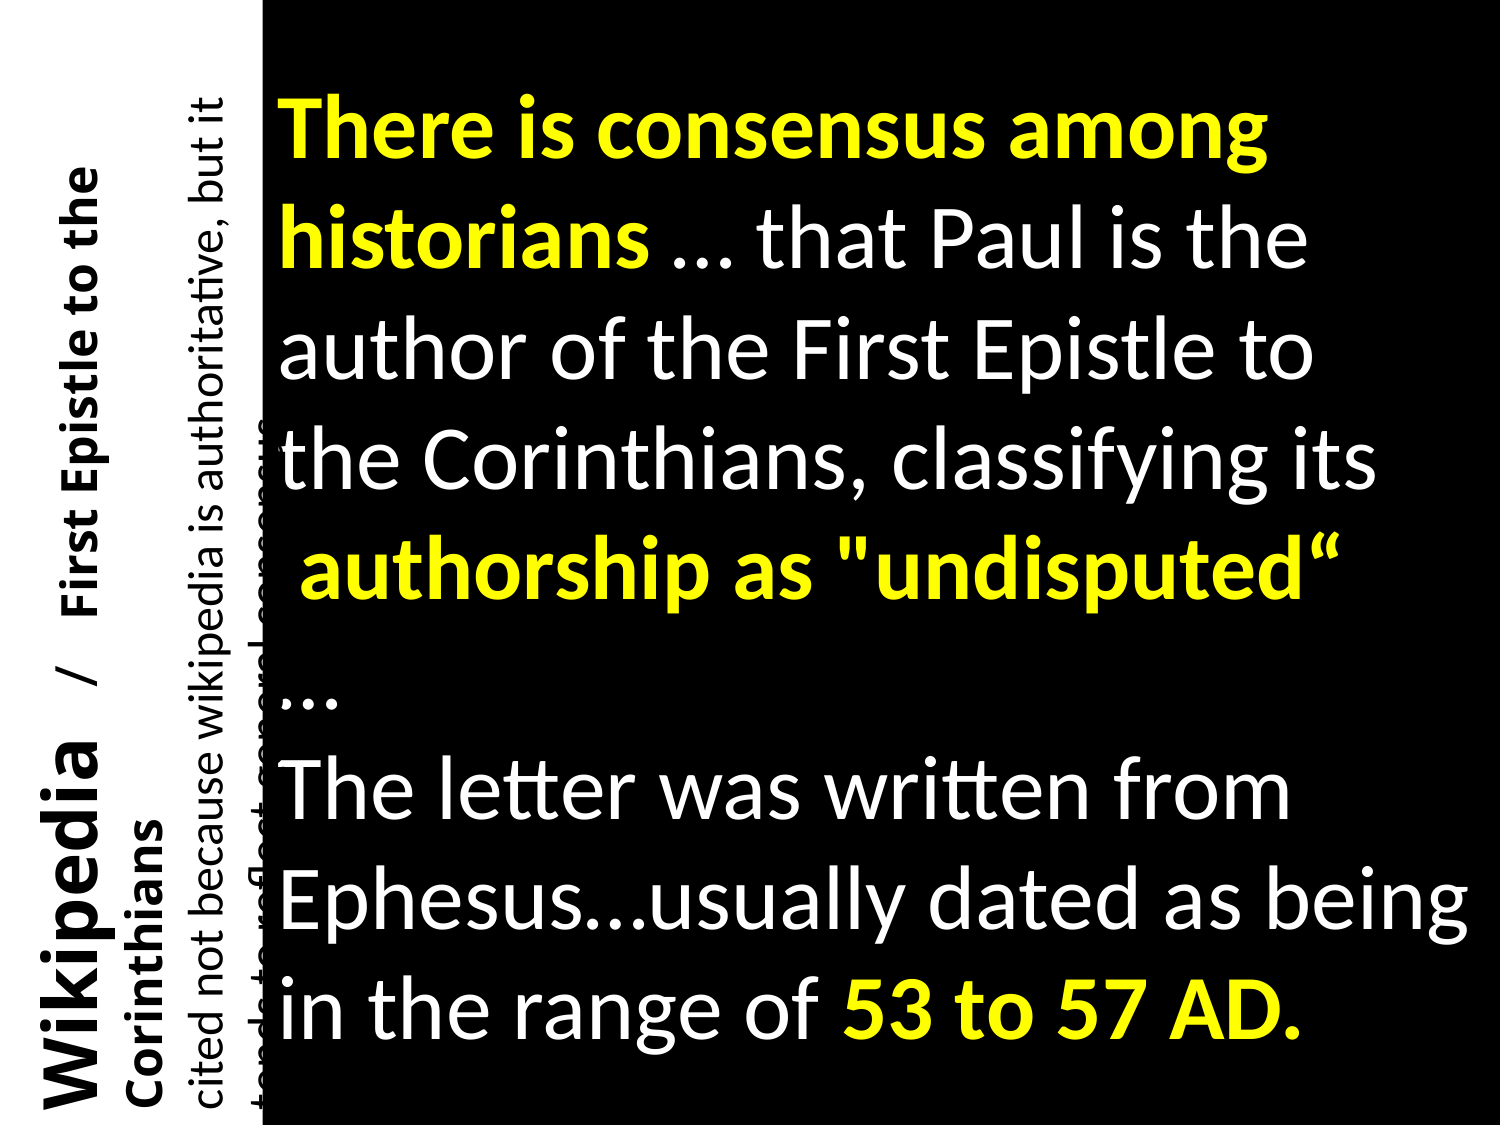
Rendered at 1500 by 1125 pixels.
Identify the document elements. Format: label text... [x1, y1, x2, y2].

title There is consensus among historians … that Paul is the author of the First Epistle to the Corinthians, classifying its authorship as "undisputed“ … The letter was written from Ephesus…usually dated as being in the range of 53 to 57 AD. [300, 0, 1500, 1125]
text_box Wikipedia / First Epistle to the Corinthians cited not because wikipedia is authoritative, but it tends to reflect general consensus [15, 0, 300, 1125]
